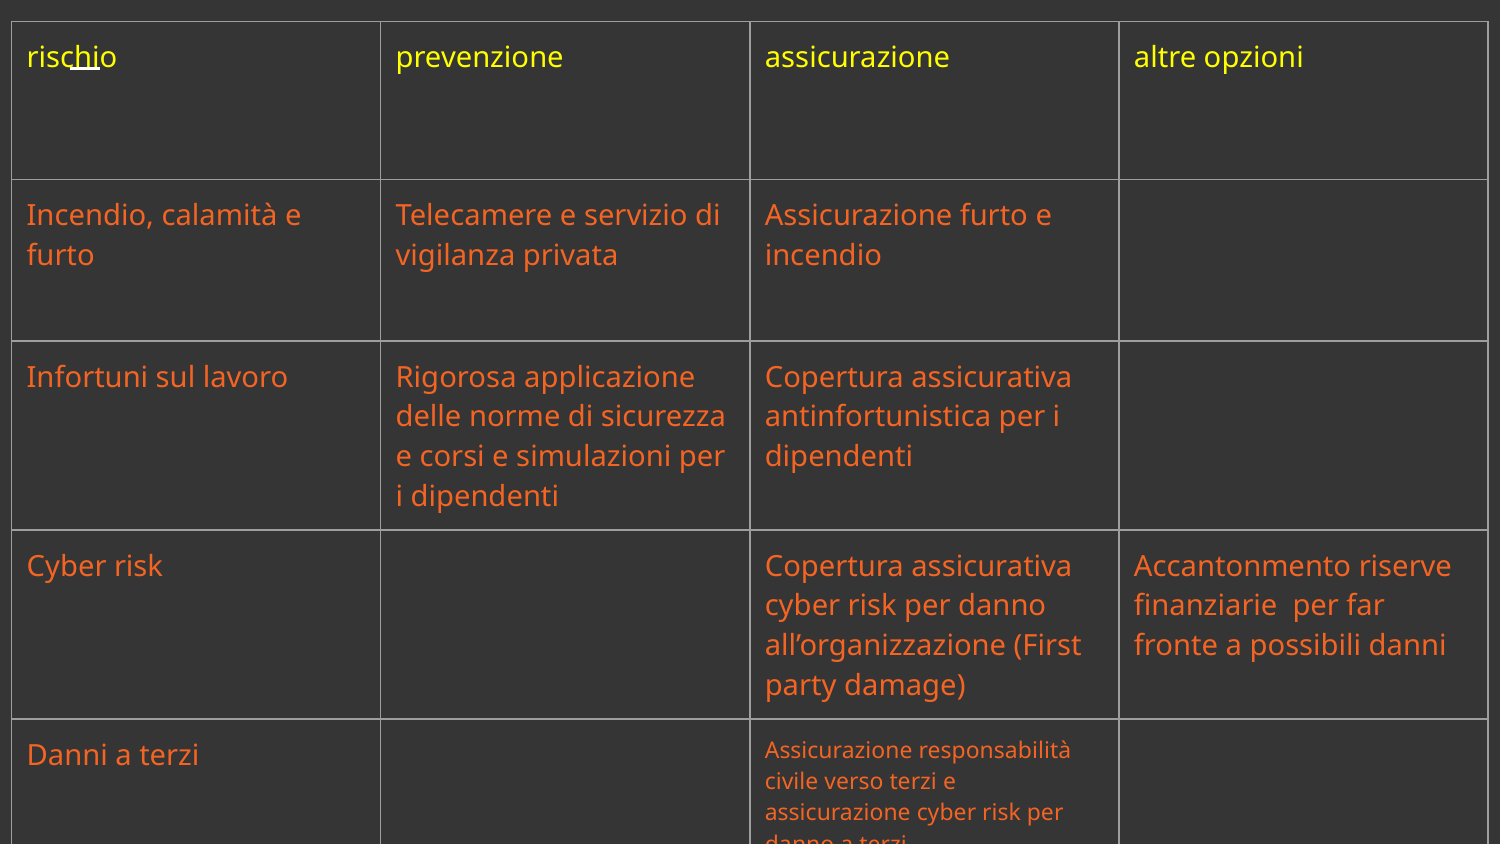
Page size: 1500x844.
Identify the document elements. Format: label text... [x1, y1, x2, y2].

table_cell [381, 720, 749, 844]
table_cell Assicurazione responsabilità civile verso terzi e assicurazione cyber risk per danno a terzi [751, 720, 1118, 844]
table_header rischio [12, 22, 380, 179]
table_cell Incendio, calamità e furto [12, 180, 380, 340]
table_cell Copertura assicurativa antinfortunistica per i dipendenti [751, 342, 1118, 529]
table_cell [1120, 720, 1487, 844]
table_header assicurazione [751, 22, 1118, 179]
table_header altre opzioni [1120, 22, 1487, 179]
table_cell Accantonmento riserve finanziarie per far fronte a possibili danni [1120, 531, 1487, 718]
table_header prevenzione [381, 22, 749, 179]
table_cell Assicurazione furto e incendio [751, 180, 1118, 340]
table_cell Danni a terzi [12, 720, 380, 844]
table_cell Telecamere e servizio di vigilanza privata [381, 180, 749, 340]
table_cell Rigorosa applicazione delle norme di sicurezza e corsi e simulazioni per i dipendenti [381, 342, 749, 529]
table_cell [1120, 342, 1487, 529]
table_cell [1120, 180, 1487, 340]
table_cell Copertura assicurativa cyber risk per danno all’organizzazione (First party damage) [751, 531, 1118, 718]
table_cell [381, 531, 749, 718]
table_cell Cyber risk [12, 531, 380, 718]
table_cell Infortuni sul lavoro [12, 342, 380, 529]
